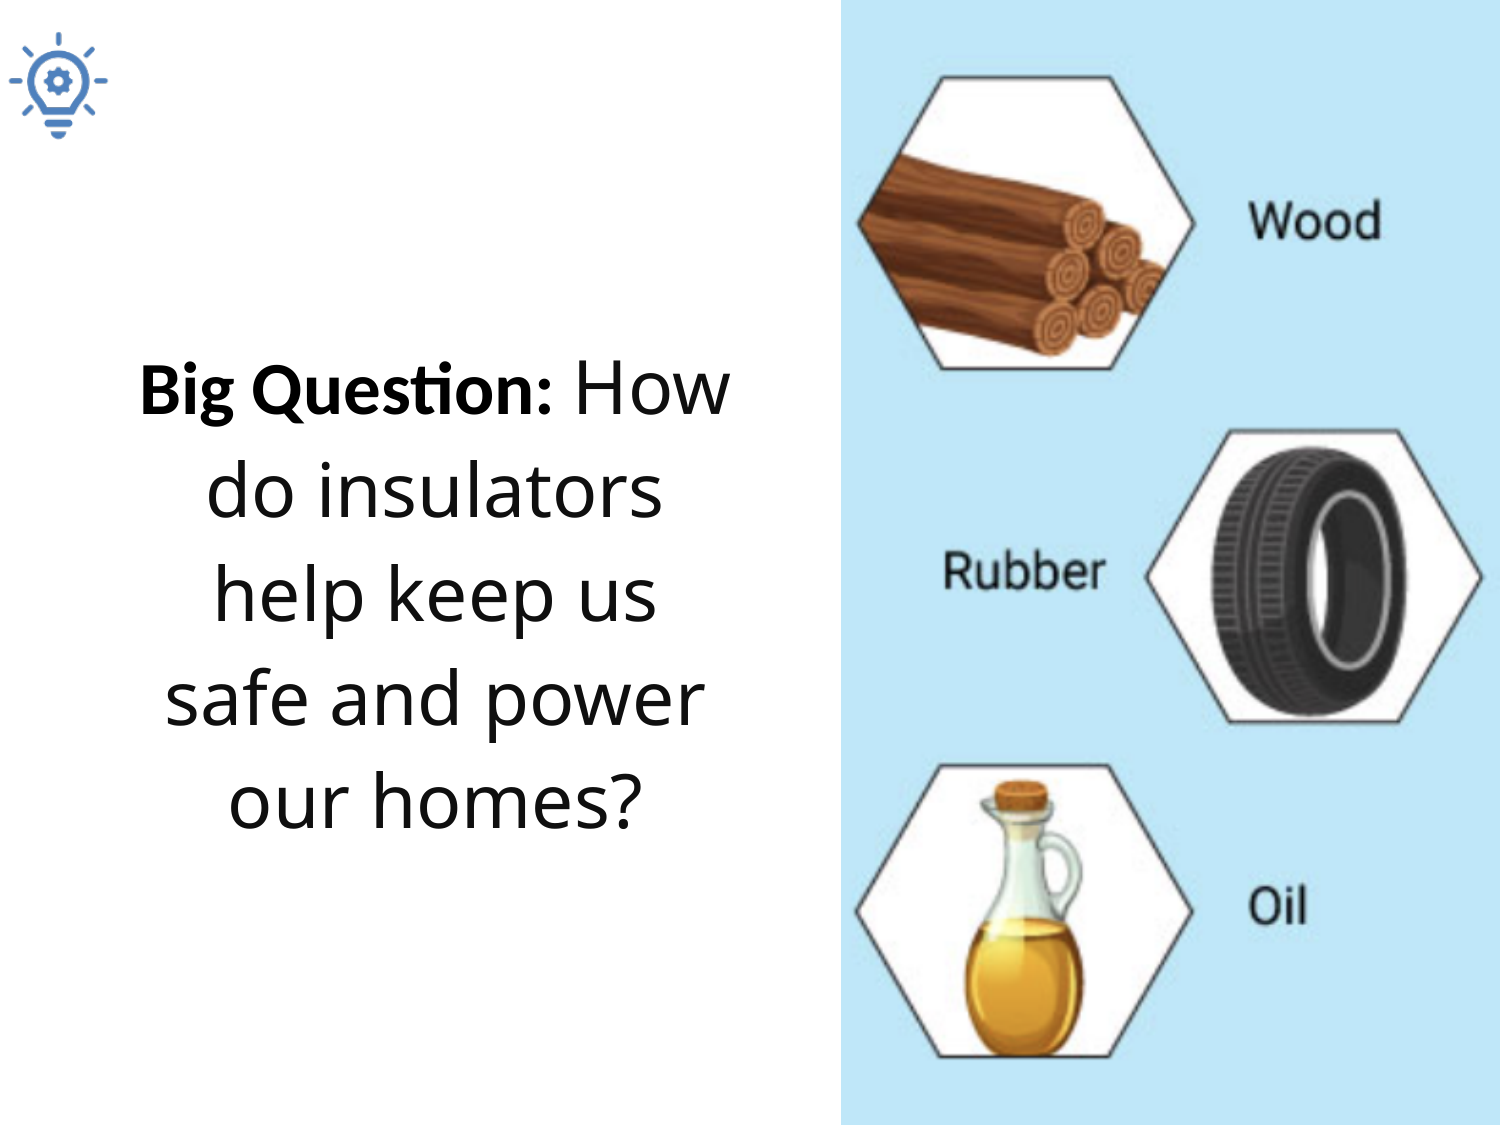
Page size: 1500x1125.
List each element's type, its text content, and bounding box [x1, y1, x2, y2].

picture [840, 0, 1500, 1125]
text_box Big Question: How do insulators help keep us safe and power our homes? [118, 311, 753, 859]
picture [0, 26, 119, 147]
